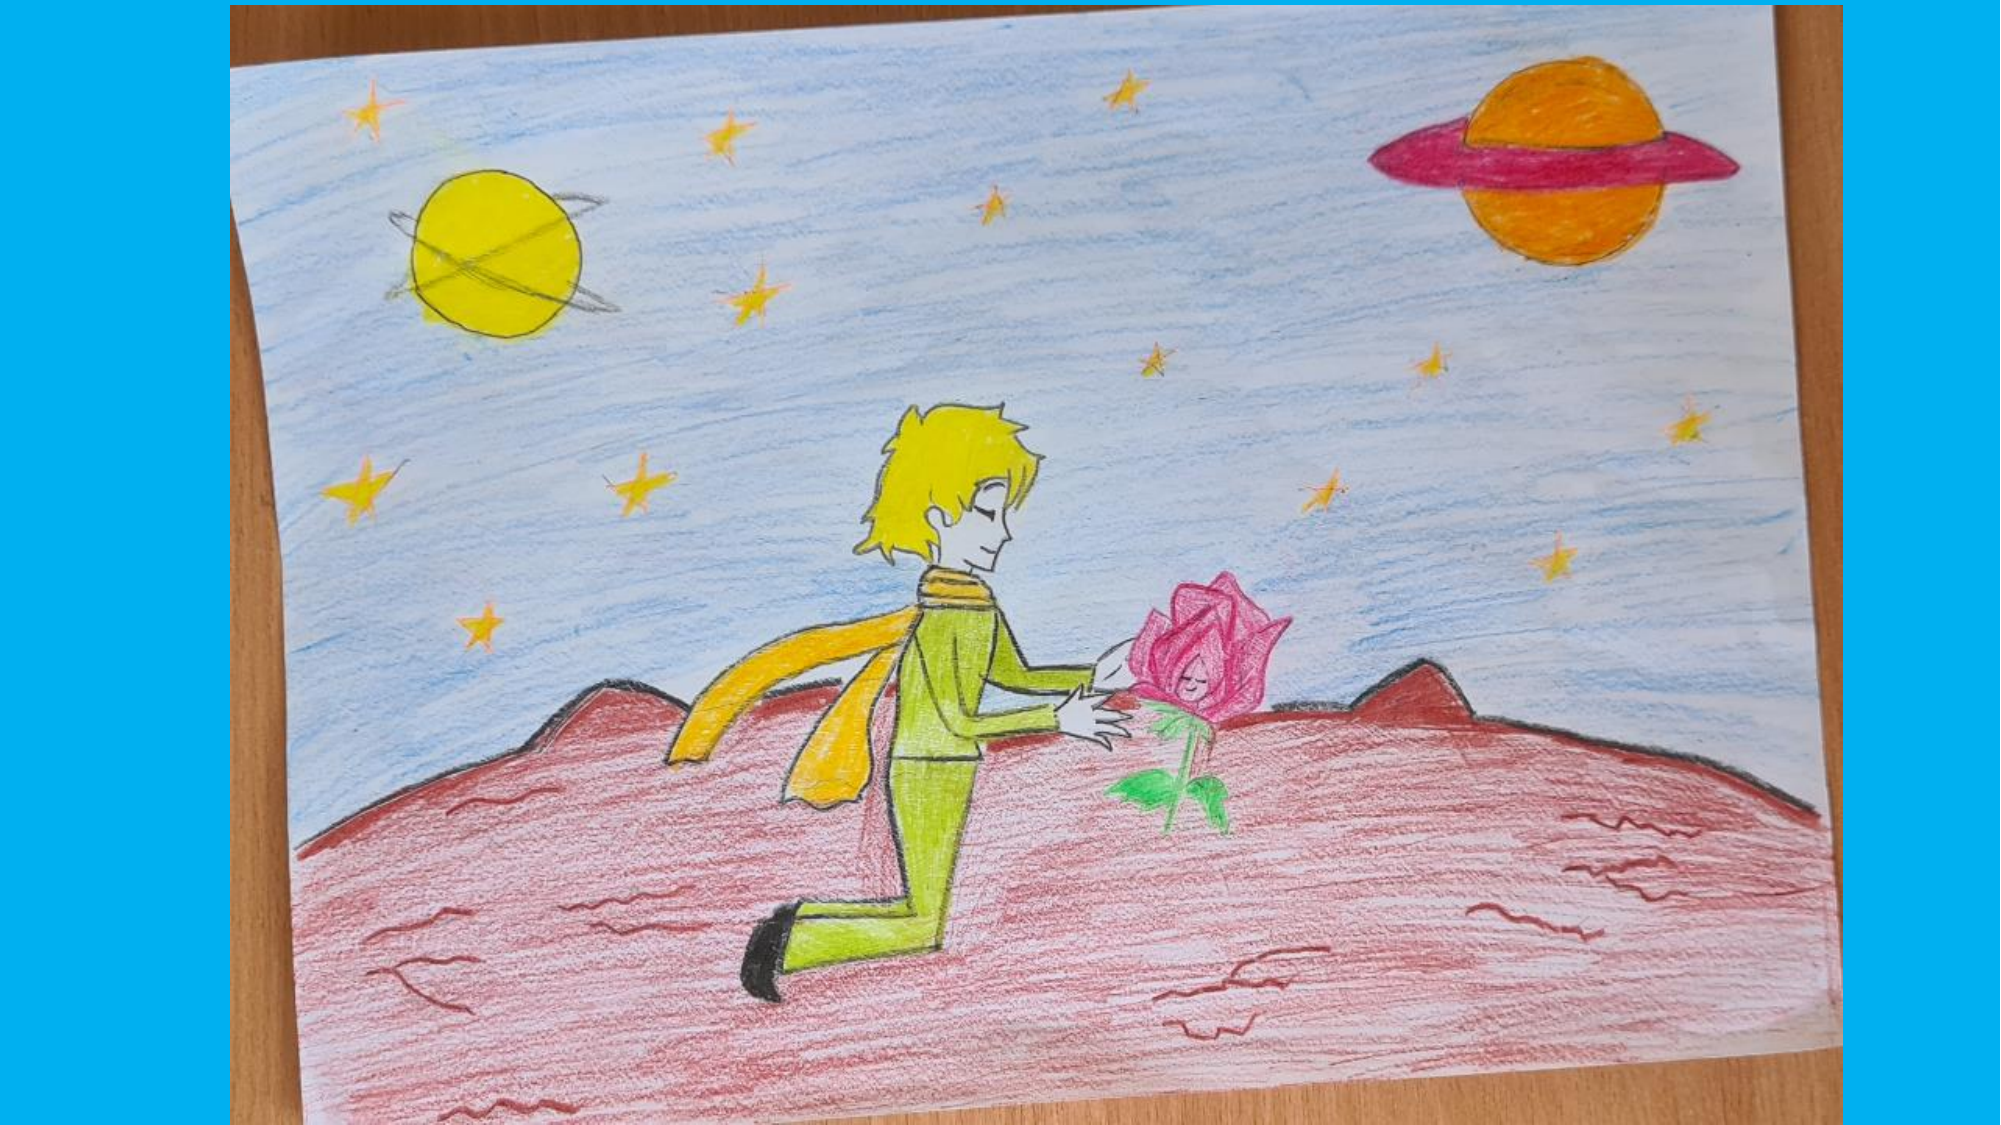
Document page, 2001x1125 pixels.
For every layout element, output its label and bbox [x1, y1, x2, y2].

picture [231, 6, 1842, 1125]
